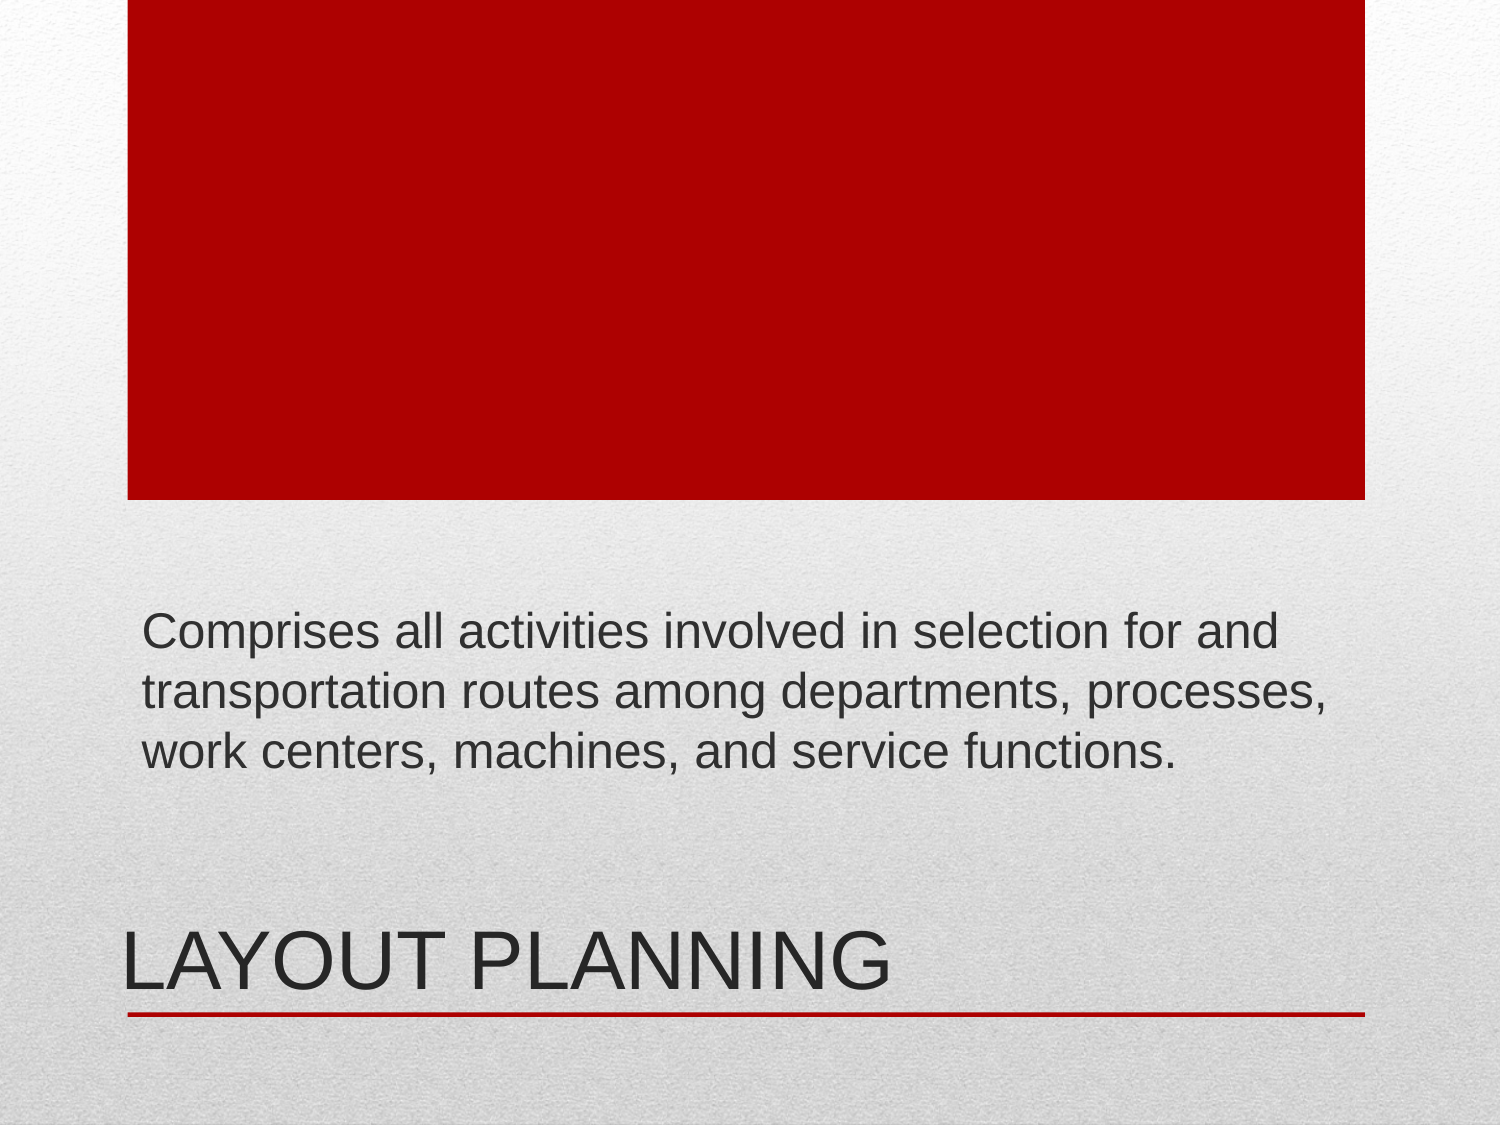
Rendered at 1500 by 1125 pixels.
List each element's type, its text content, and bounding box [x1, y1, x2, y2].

title Layout Planning [105, 884, 1393, 1014]
list Comprises all activities involved in selection for and transportation routes among departments, processes, work centers, machines, and service functions. [126, 591, 1365, 838]
